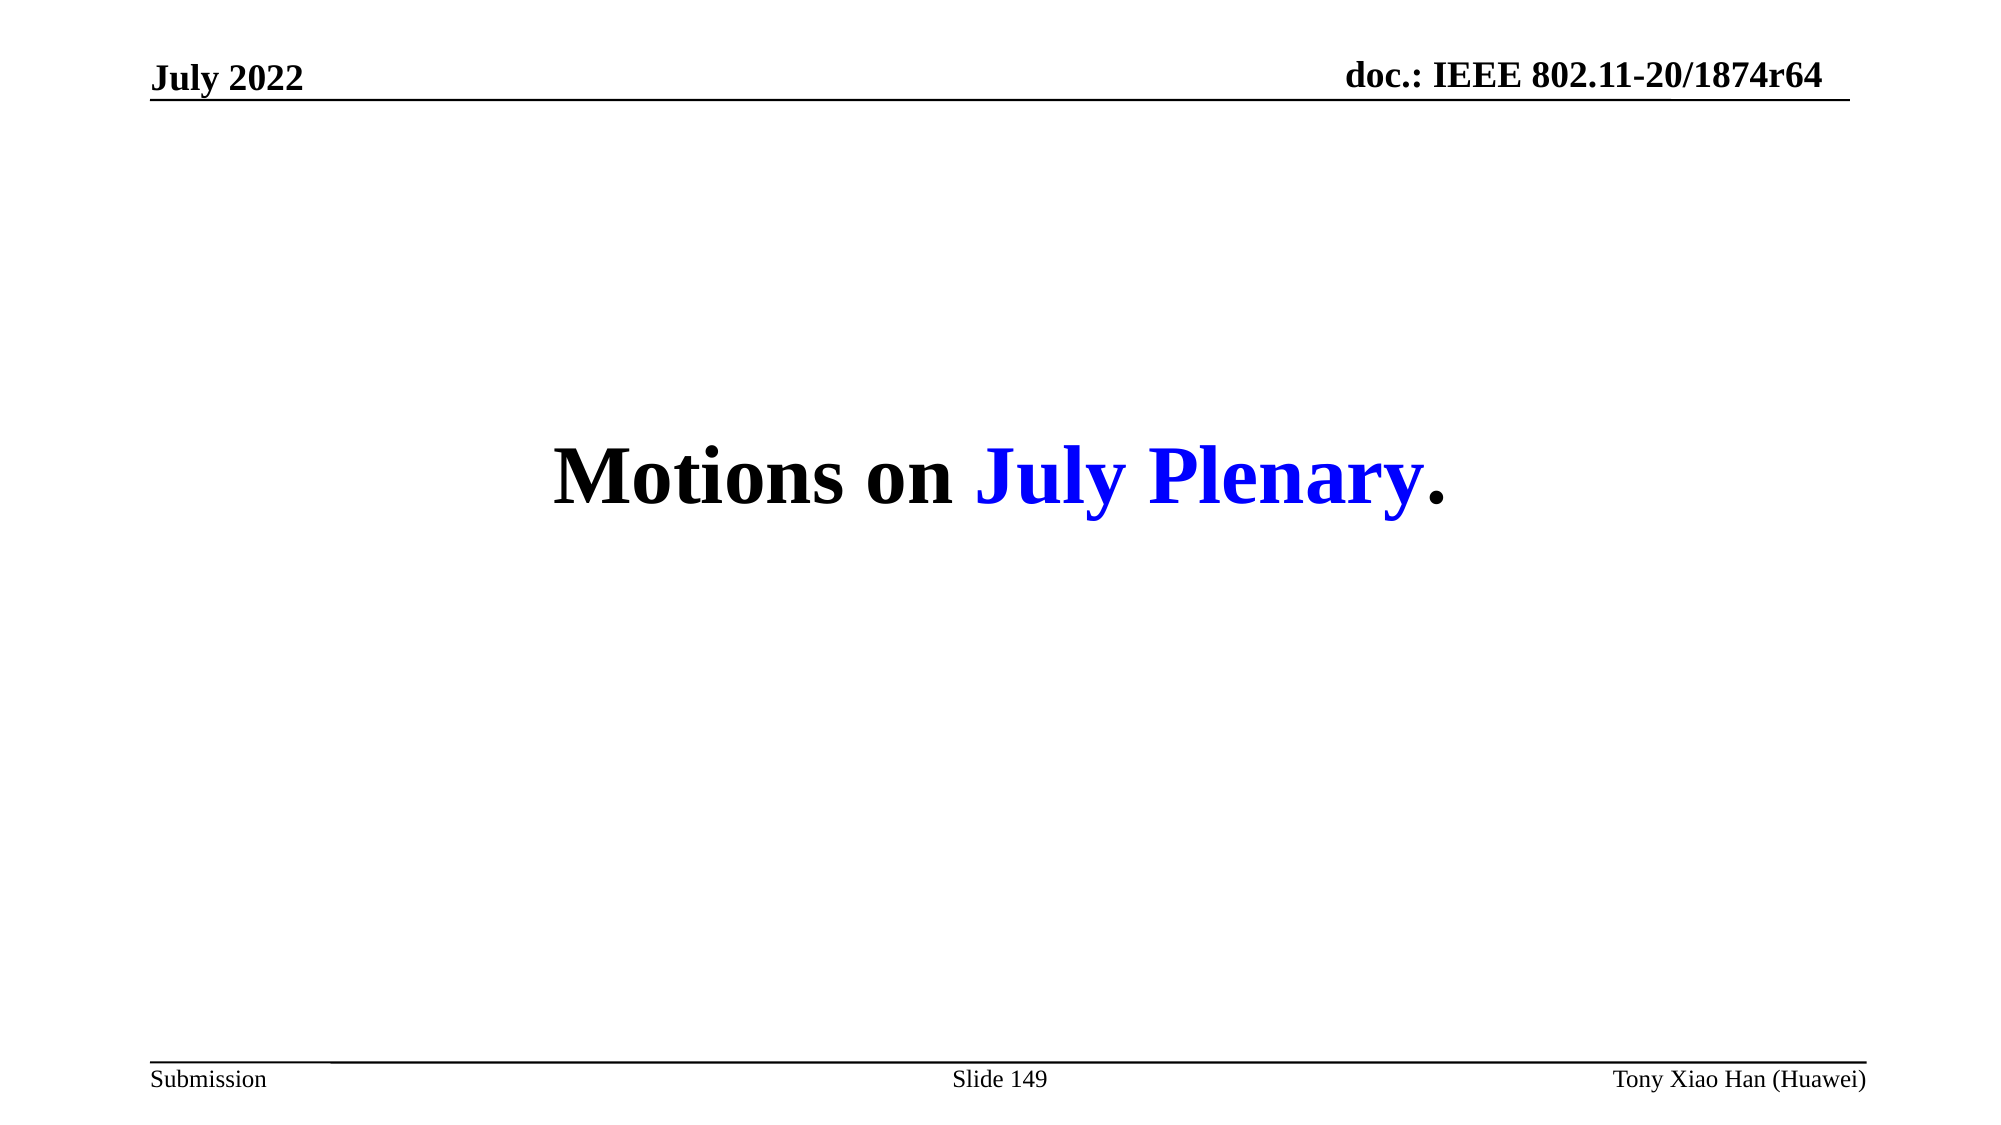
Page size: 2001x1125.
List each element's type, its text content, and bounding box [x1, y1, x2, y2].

text_box Motions on July Plenary. [331, 412, 1669, 950]
